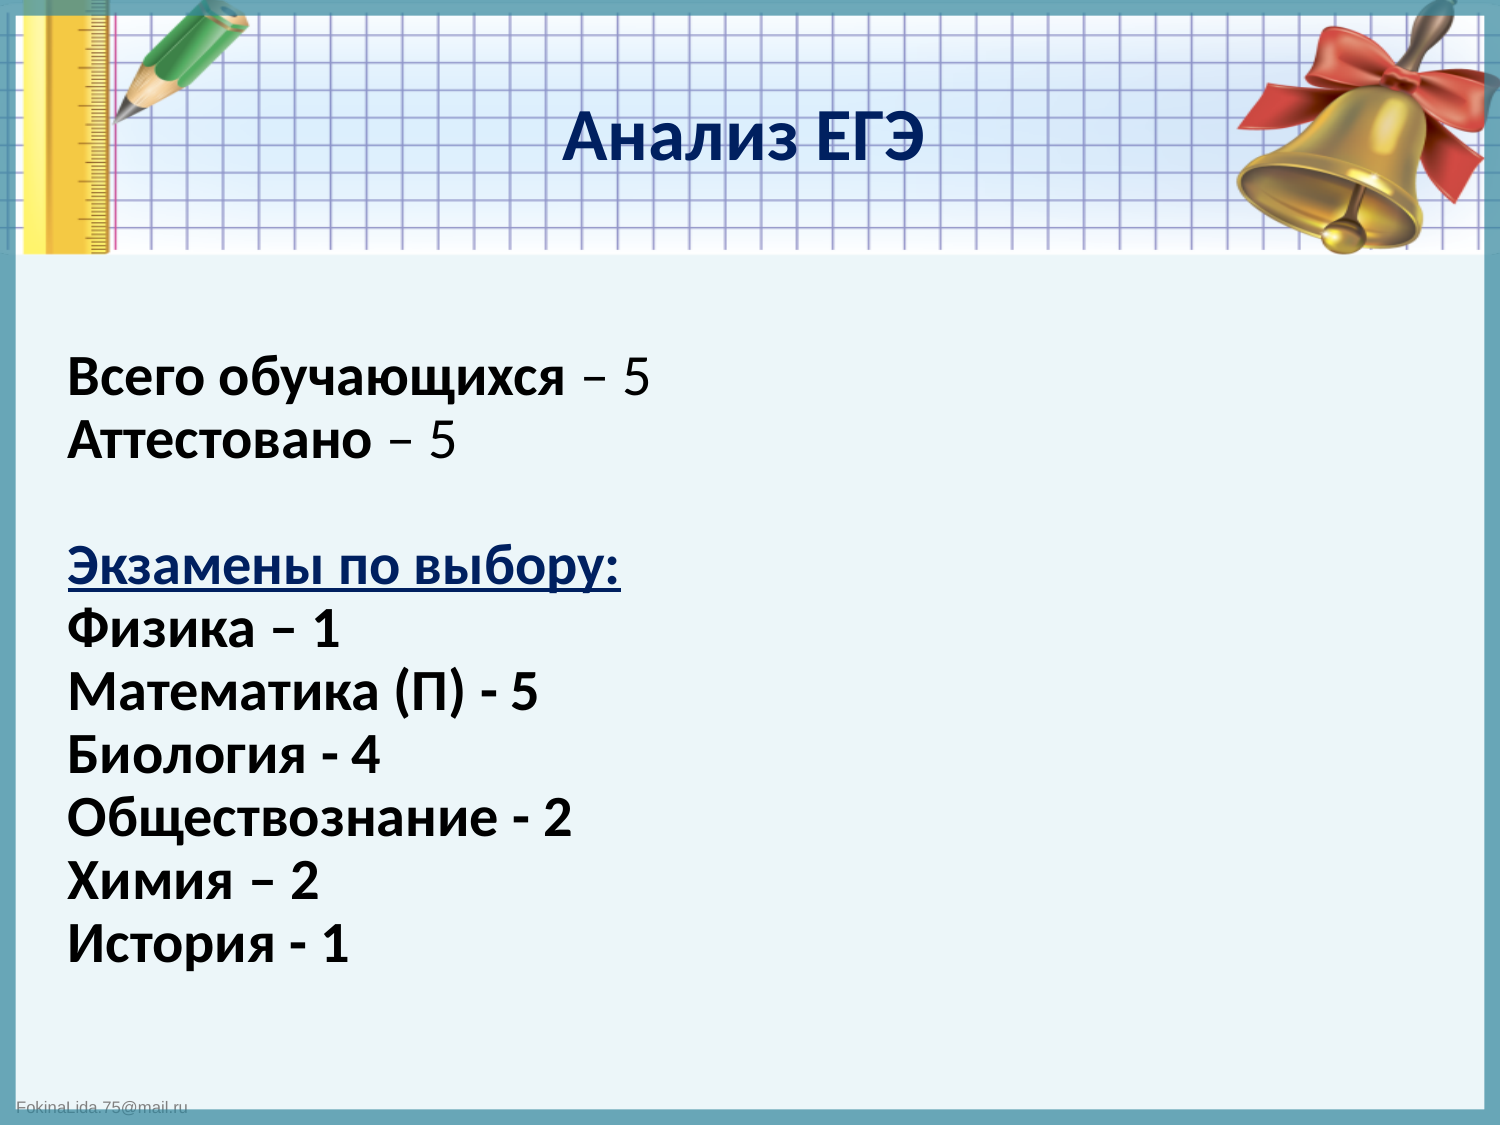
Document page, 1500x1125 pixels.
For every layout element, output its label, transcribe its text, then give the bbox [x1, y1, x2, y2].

text_box Анализ ЕГЭ [513, 78, 975, 183]
text_box Всего обучающихся – 5 Аттестовано – 5 Экзамены по выбору: Физика – 1 Математика (П) - 5 Биология - 4 Обществознание - 2 Химия – 2 История - 1 [53, 338, 803, 983]
picture [16, 16, 1484, 256]
